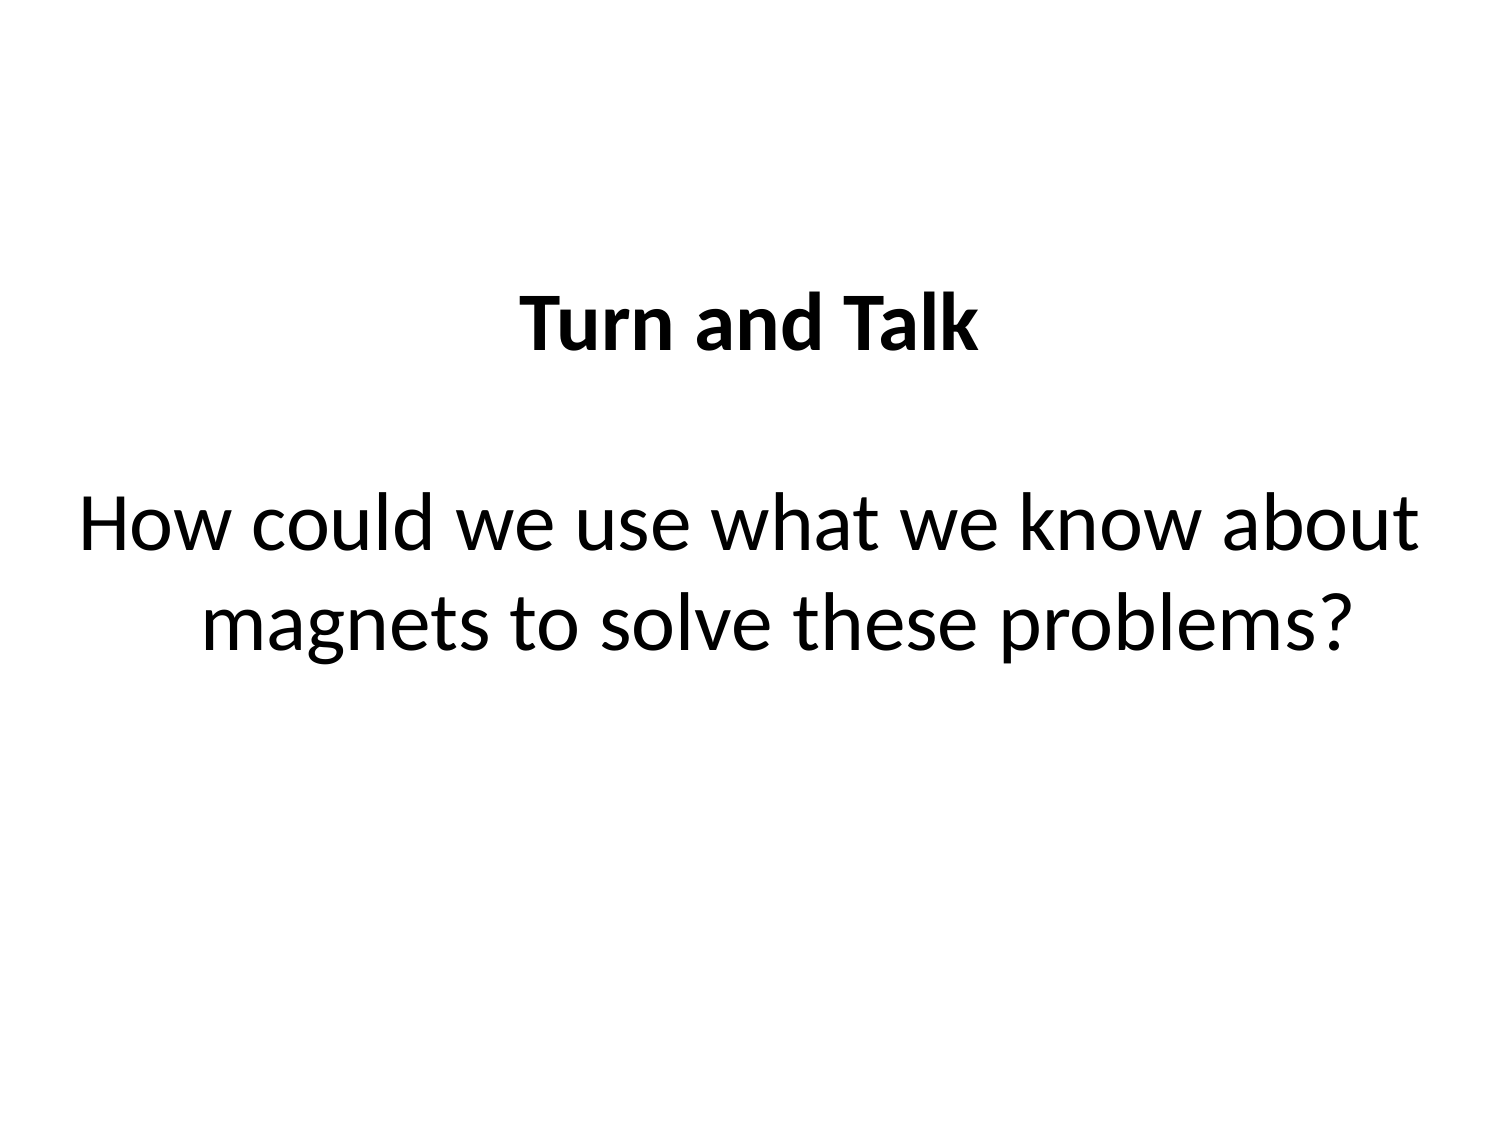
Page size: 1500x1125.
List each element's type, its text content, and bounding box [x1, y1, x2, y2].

list Turn and Talk How could we use what we know about magnets to solve these problems? [51, 252, 1449, 1000]
